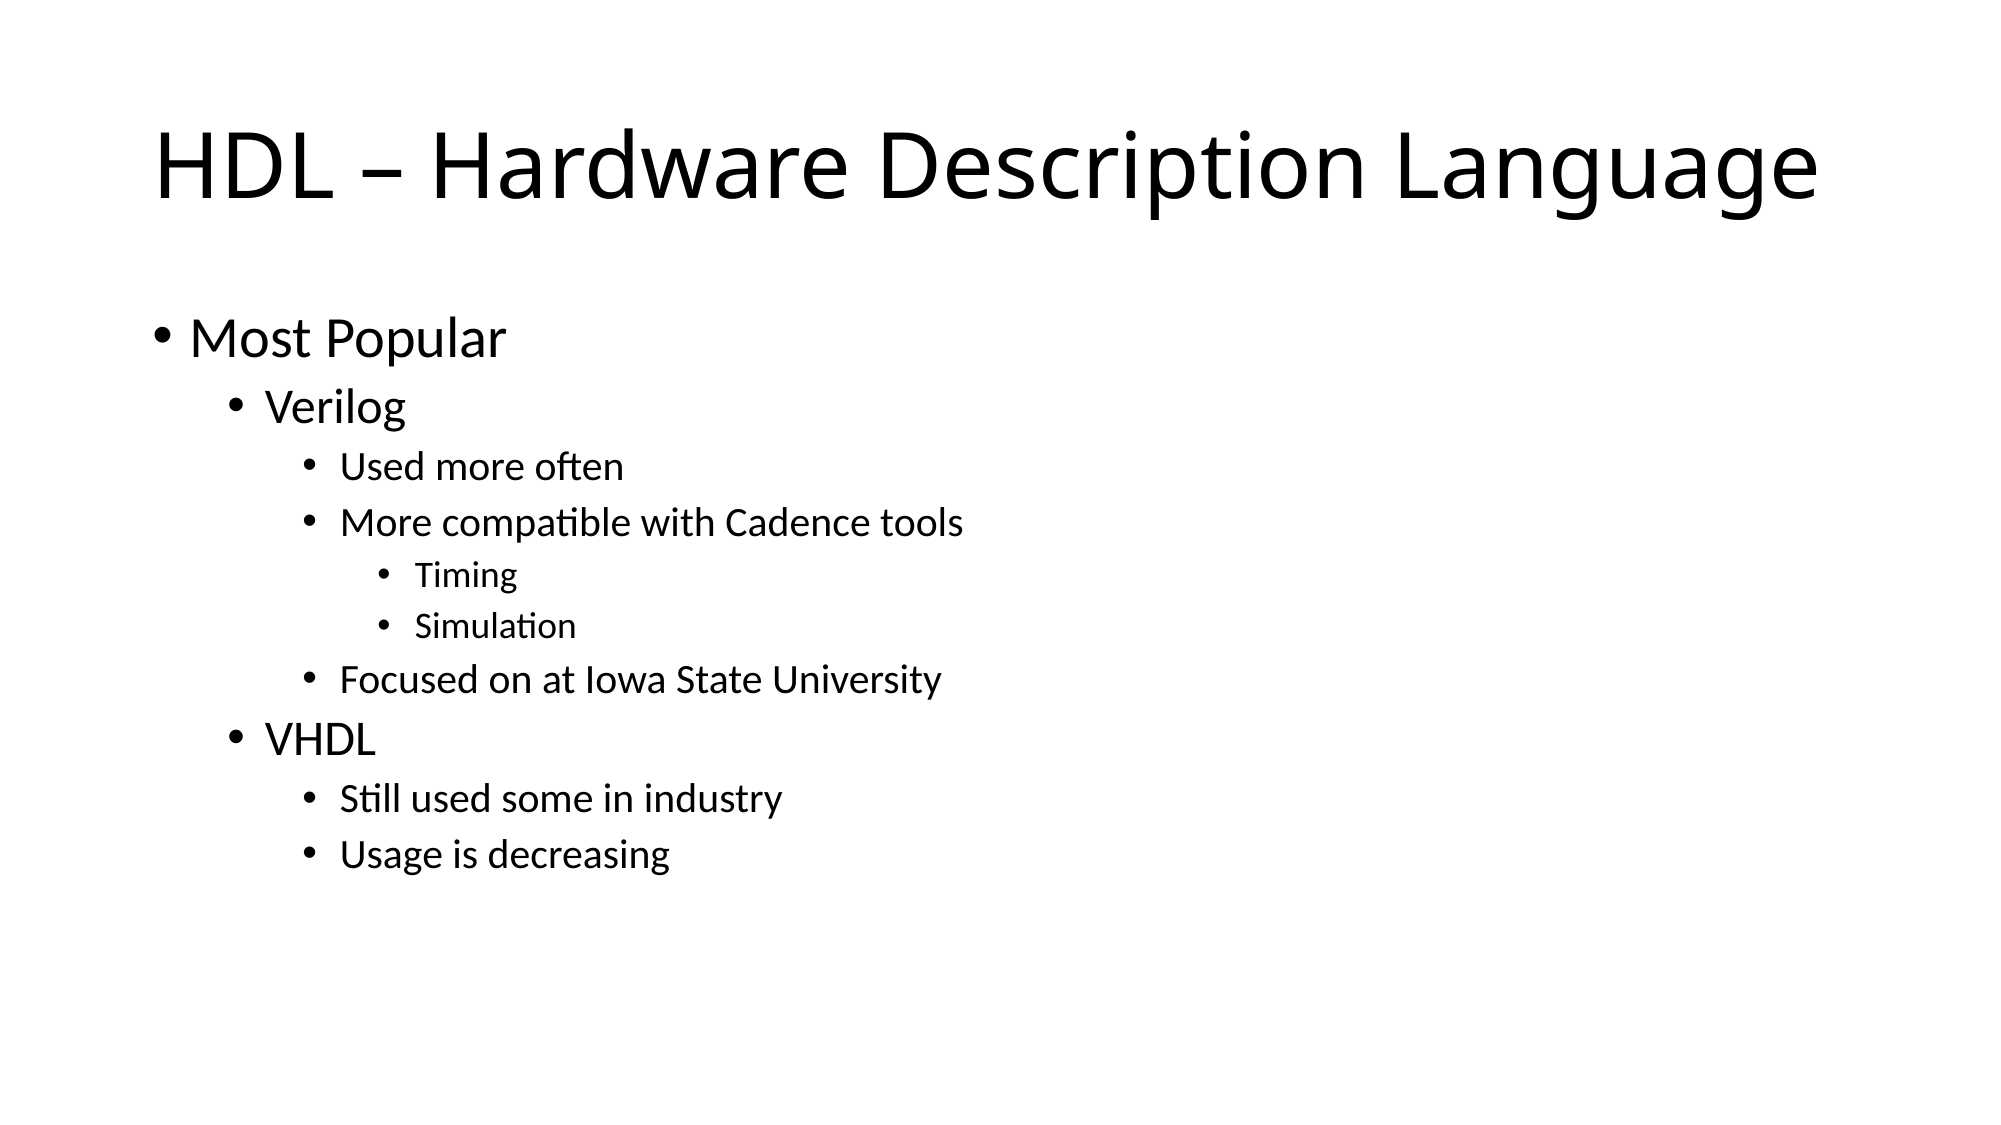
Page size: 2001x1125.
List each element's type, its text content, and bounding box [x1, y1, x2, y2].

list Most Popular Verilog Used more often More compatible with Cadence tools Timing Simulation Focused on at Iowa State University VHDL Still used some in industry Usage is decreasing [137, 299, 1863, 1014]
title HDL – Hardware Description Language [137, 59, 1863, 278]
